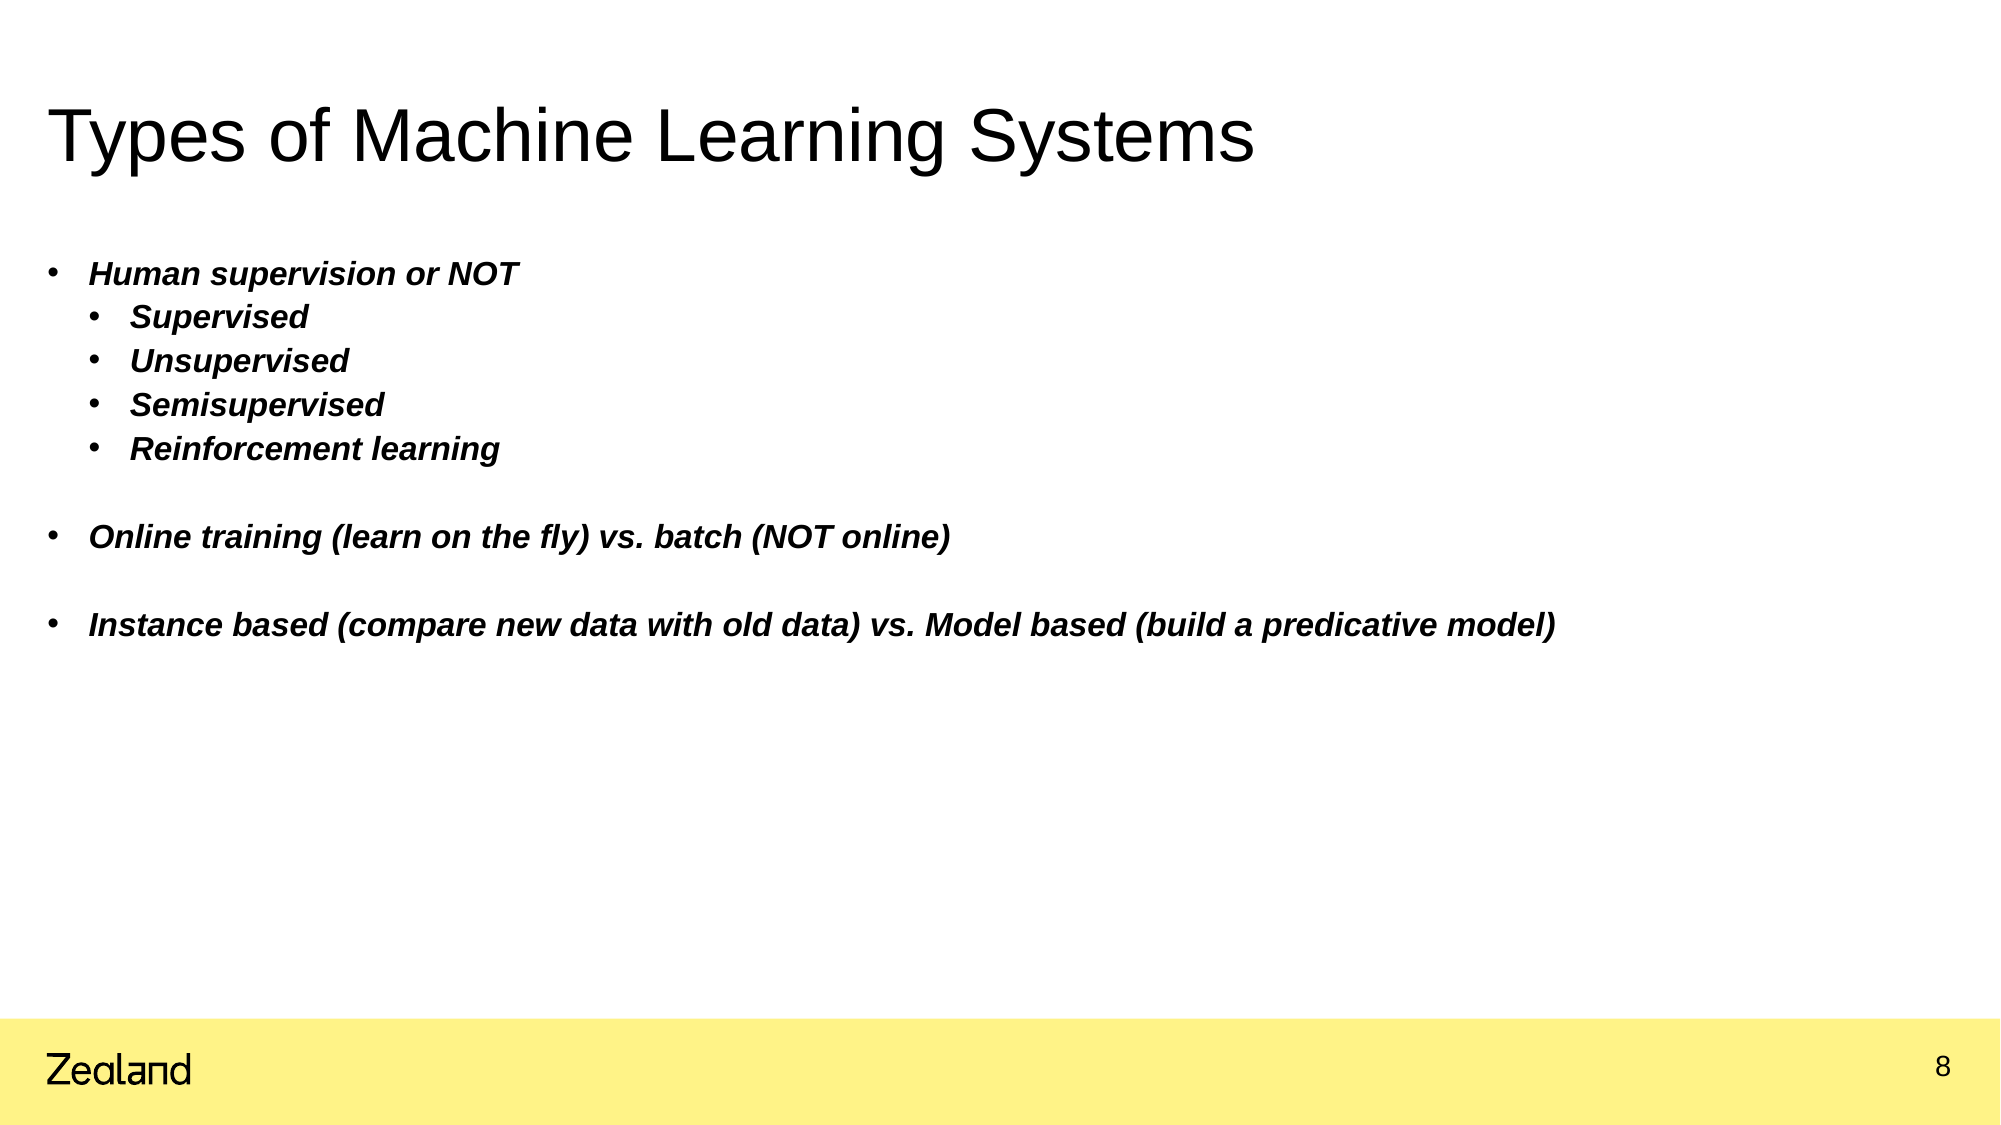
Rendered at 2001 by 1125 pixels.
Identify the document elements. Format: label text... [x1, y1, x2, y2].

list Human supervision or NOT Supervised Unsupervised Semisupervised Reinforcement learning Online training (learn on the fly) vs. batch (NOT online) Instance based (compare new data with old data) vs. Model based (build a predicative model) [47, 247, 1953, 993]
slide_number 8 [1910, 1053, 1952, 1083]
title Types of Machine Learning Systems [47, 96, 1953, 232]
